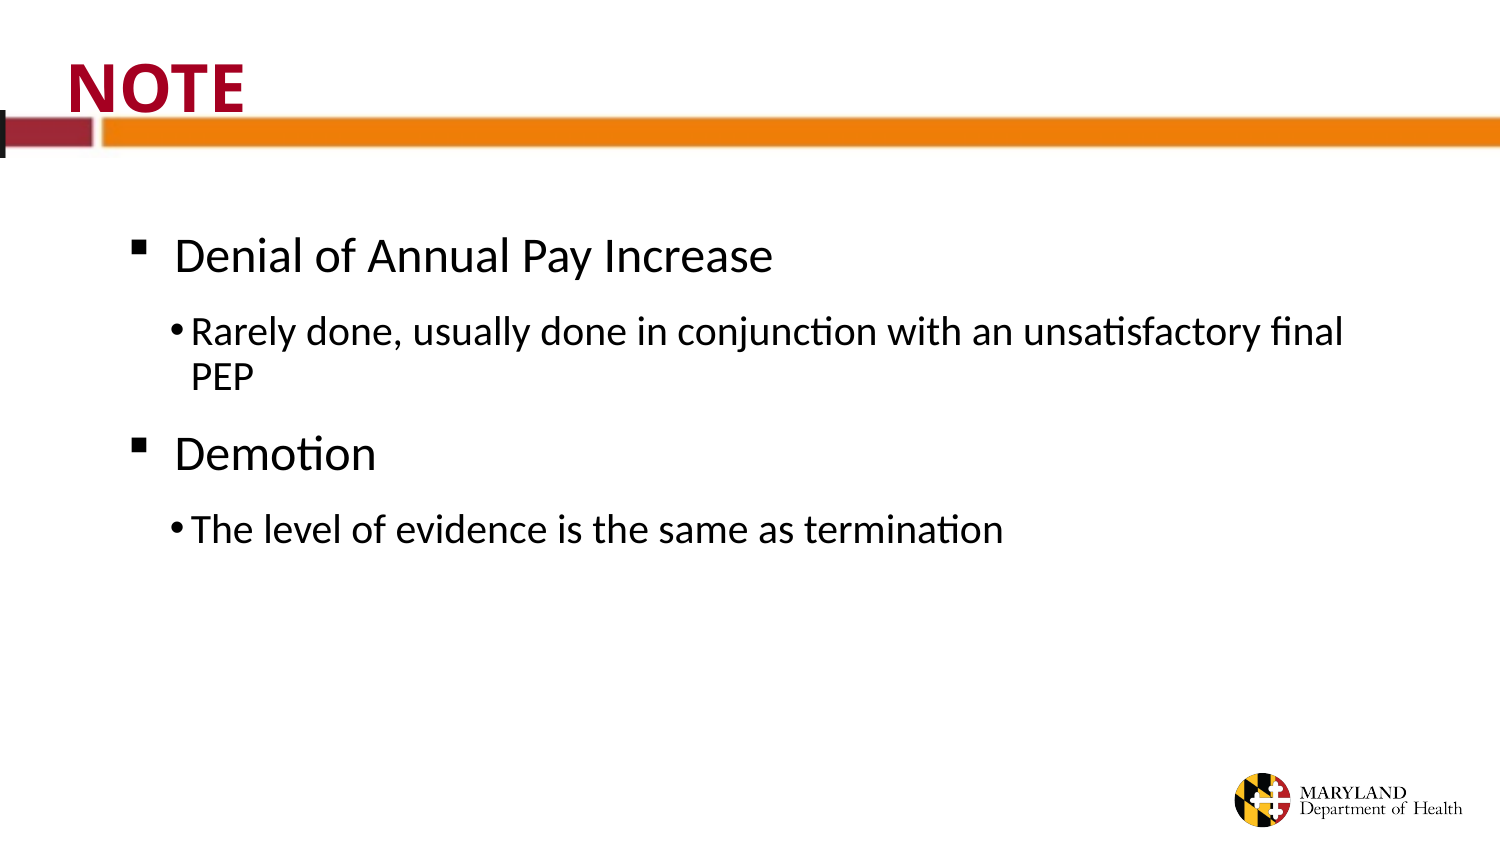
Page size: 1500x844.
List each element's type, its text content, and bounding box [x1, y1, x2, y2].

picture [0, 110, 49, 158]
picture [1344, 110, 1500, 158]
text_box NOTE [49, 9, 1344, 173]
picture [1200, 759, 1498, 835]
list Denial of Annual Pay Increase Rarely done, usually done in conjunction with an unsatisfactory final PEP Demotion The level of evidence is the same as termination [112, 221, 1388, 729]
